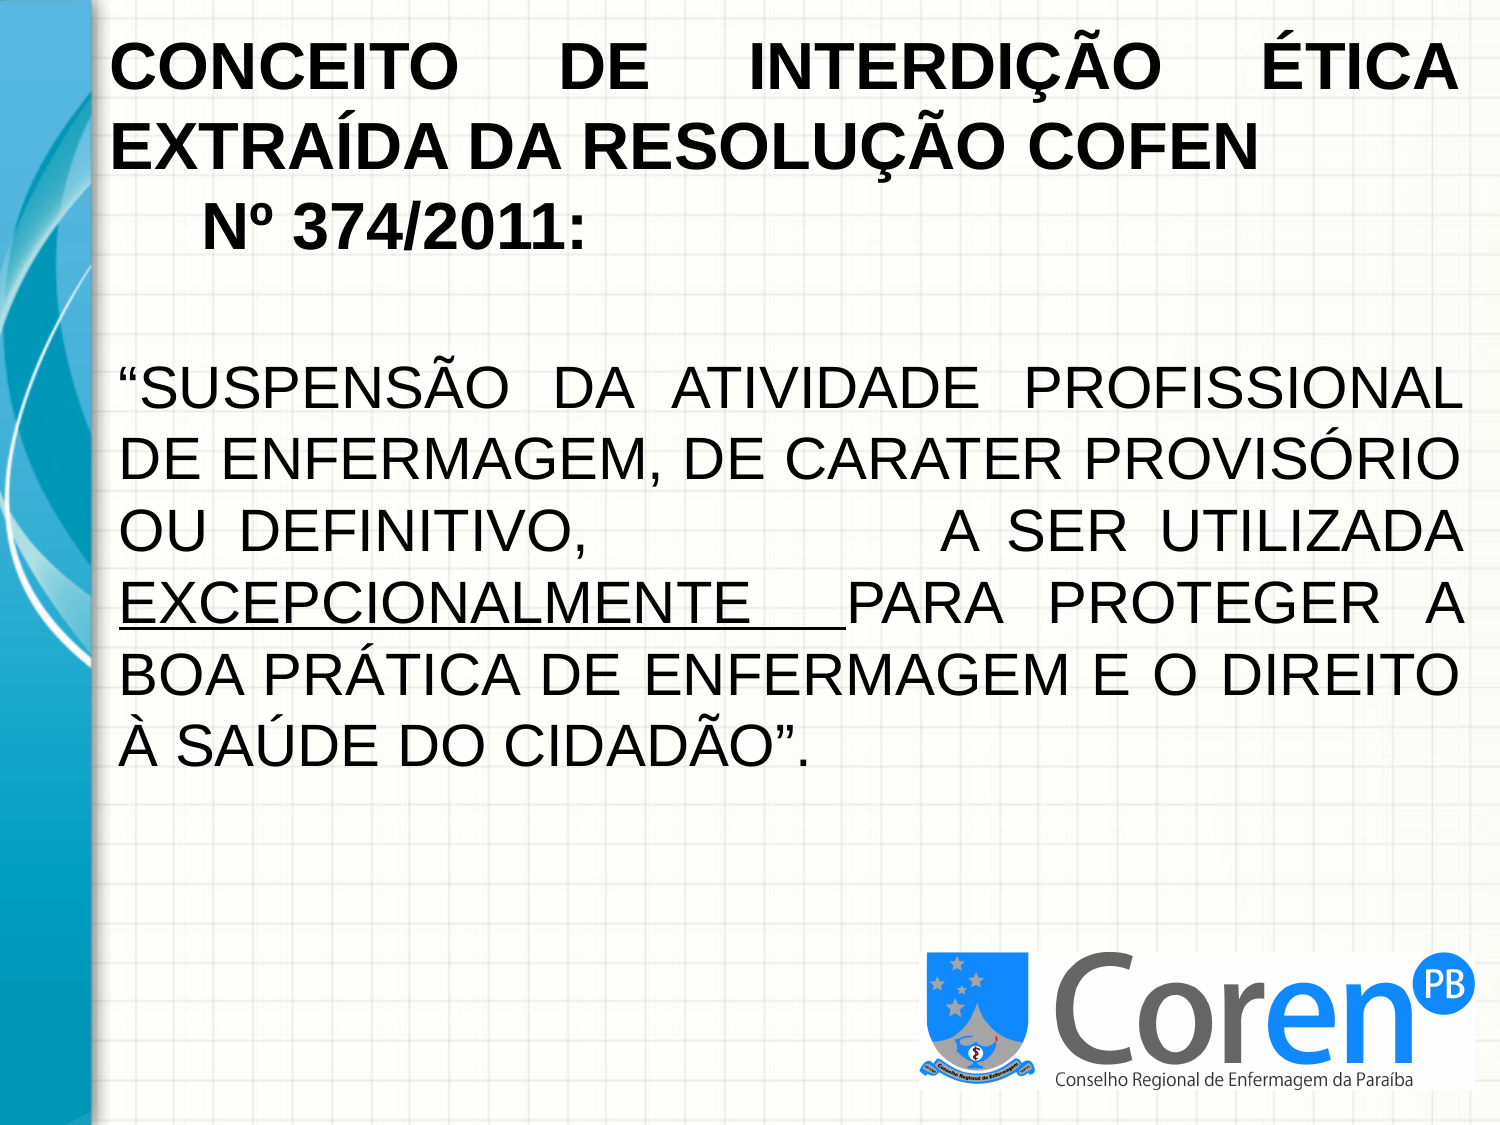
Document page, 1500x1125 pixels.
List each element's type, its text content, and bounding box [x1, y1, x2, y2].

title CONCEITO DE INTERDIÇÃO ÉTICA EXTRAÍDA DA RESOLUÇÃO COFEN Nº 374/2011: [94, 19, 1475, 268]
list “SUSPENSÃO DA ATIVIDADE PROFISSIONAL DE ENFERMAGEM, DE CARATER PROVISÓRIO OU DEFINITIVO, A SER UTILIZADA EXCEPCIONALMENTE PARA PROTEGER A BOA PRÁTICA DE ENFERMAGEM E O DIREITO À SAÚDE DO CIDADÃO”. [104, 340, 1478, 854]
picture [0, 0, 1500, 1125]
